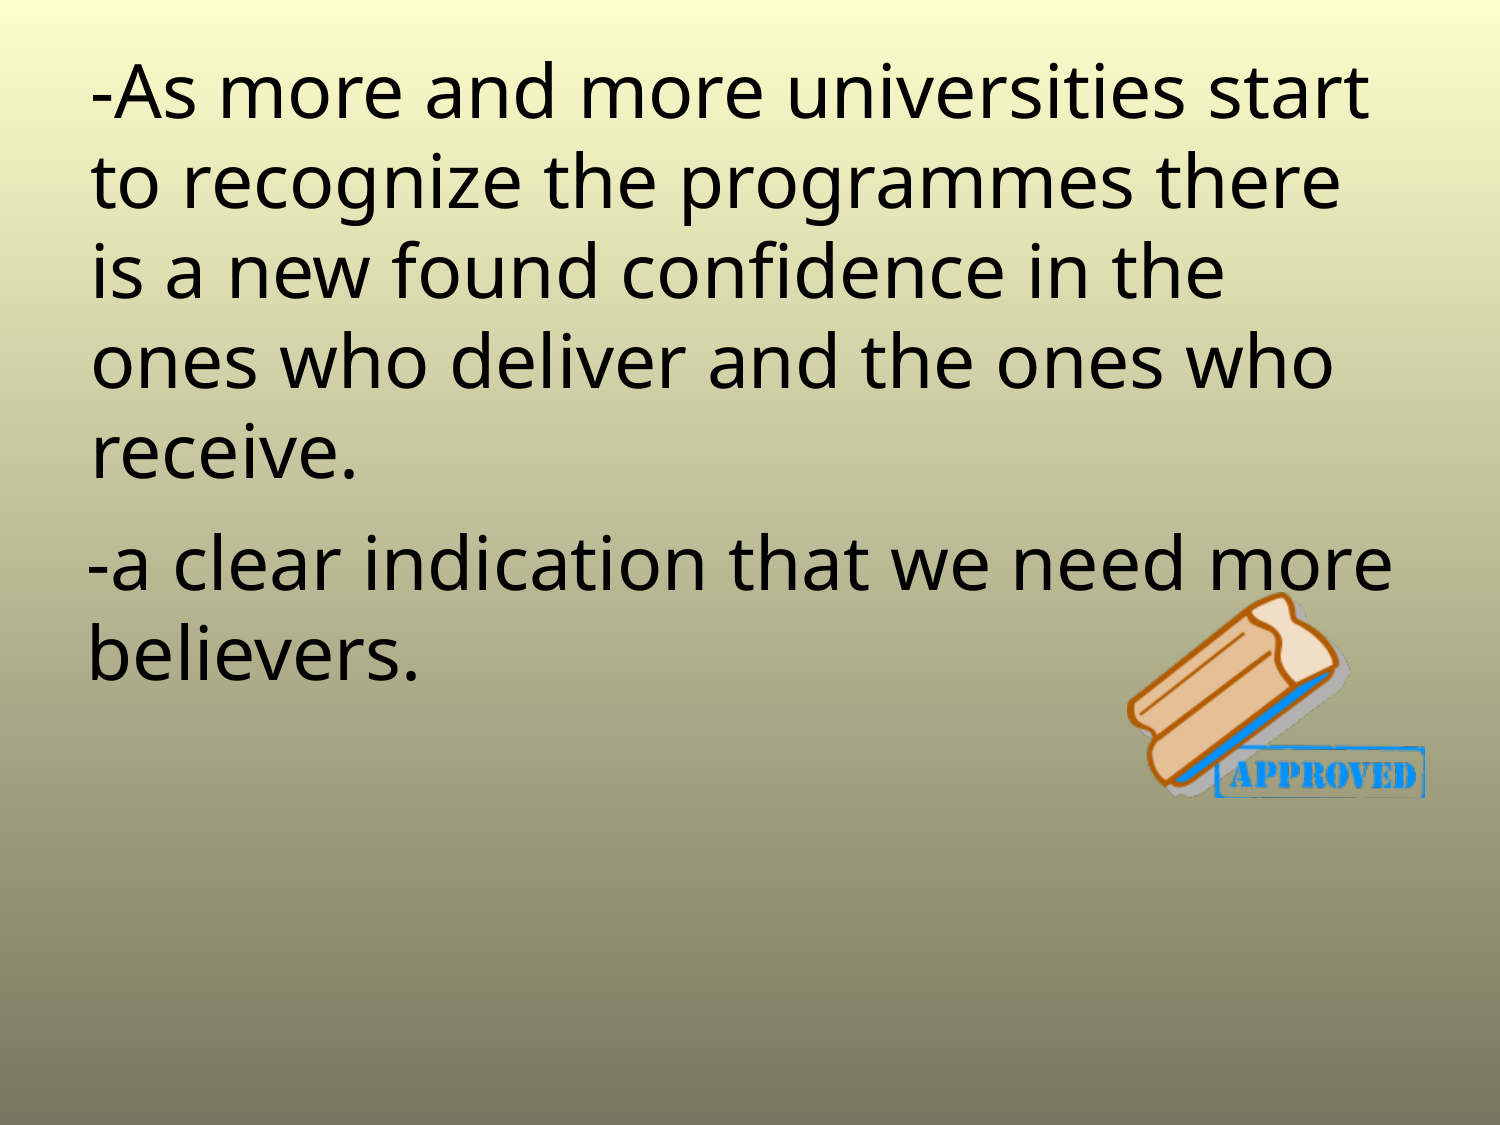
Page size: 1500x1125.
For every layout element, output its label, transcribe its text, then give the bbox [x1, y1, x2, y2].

title -As more and more universities start to recognize the programmes there is a new found confidence in the ones who deliver and the ones who receive. [75, 125, 1425, 590]
picture [1126, 590, 1426, 798]
text_box -a clear indication that we need more believers. [71, 417, 1422, 883]
